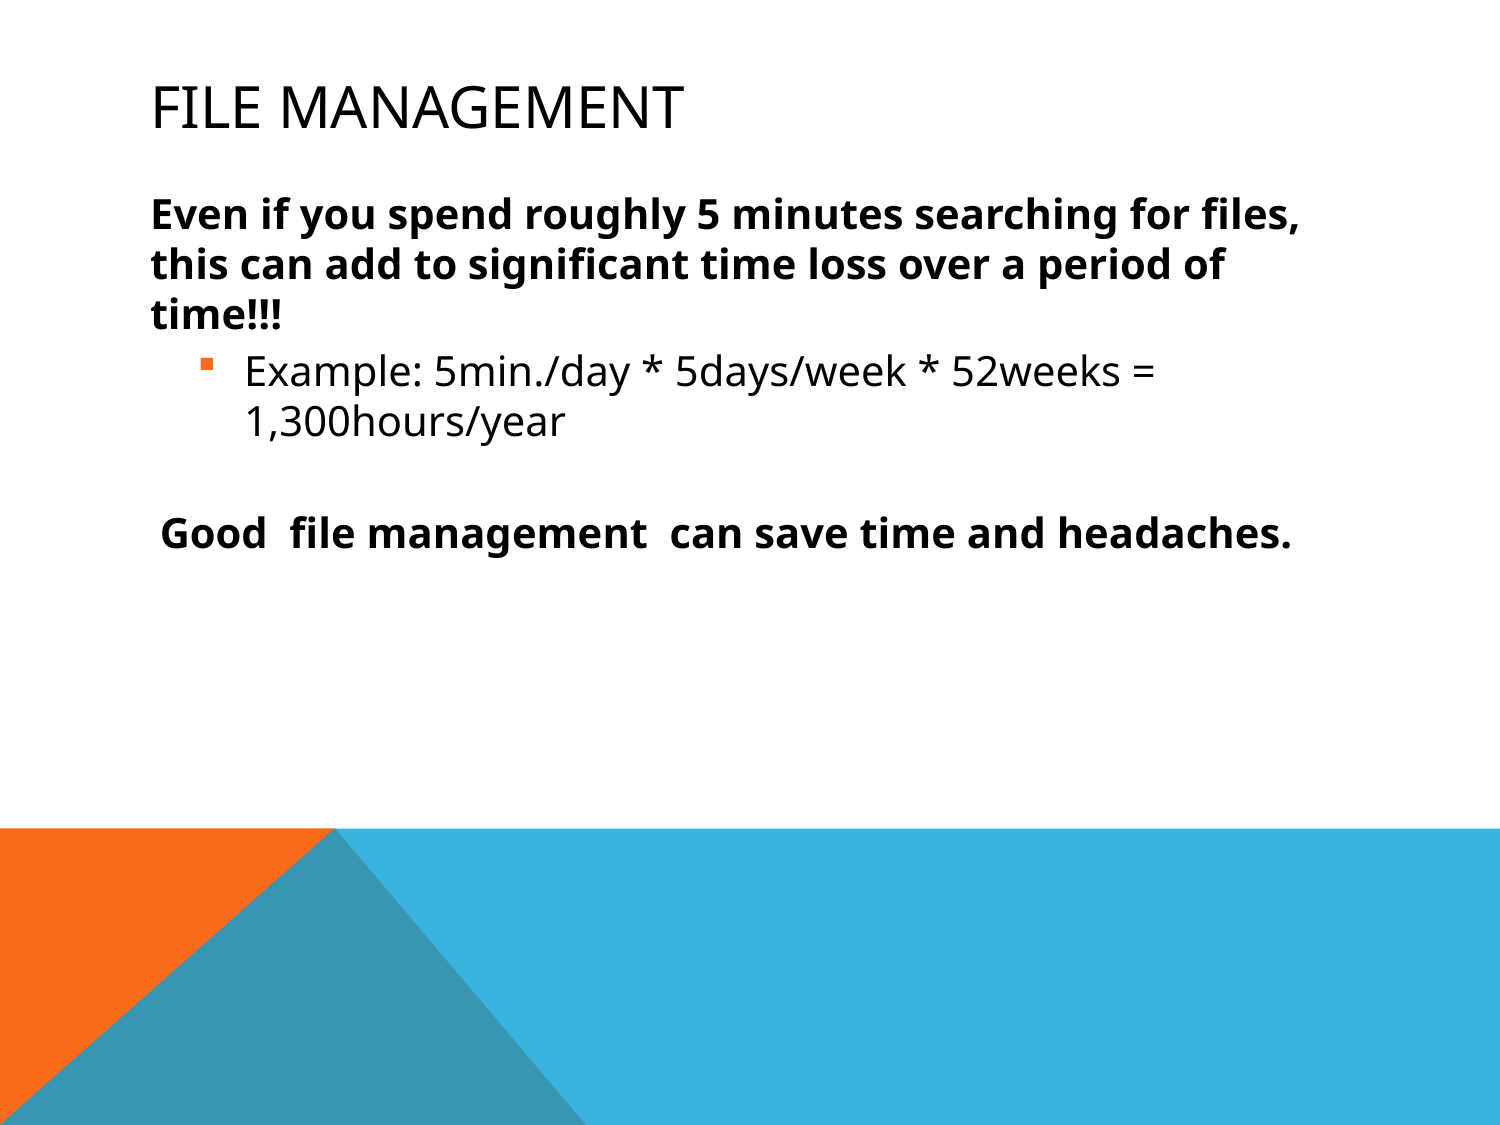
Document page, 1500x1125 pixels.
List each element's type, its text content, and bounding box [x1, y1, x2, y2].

title File Management [135, 60, 1369, 150]
list Even if you spend roughly 5 minutes searching for files, this can add to significant time loss over a period of time!!! Example: 5min./day * 5days/week * 52weeks = 1,300hours/year Good file management can save time and headaches. [135, 180, 1369, 768]
